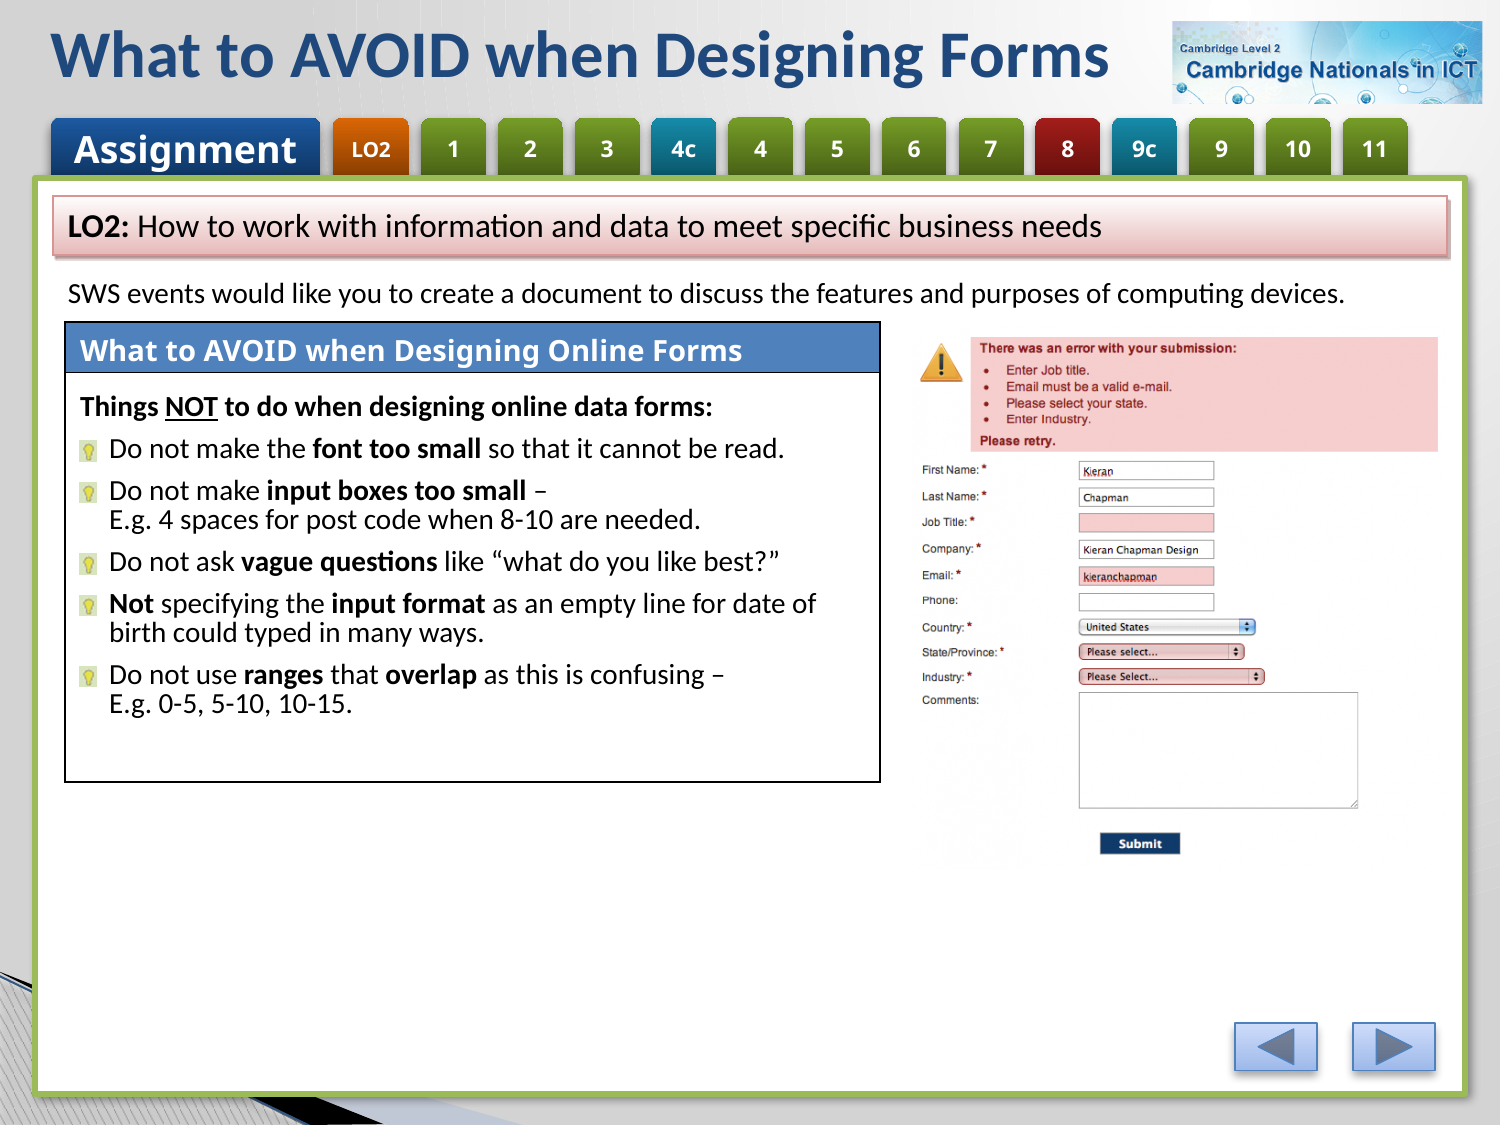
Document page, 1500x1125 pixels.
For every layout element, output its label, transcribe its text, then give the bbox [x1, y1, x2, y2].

table_cell Things NOT to do when designing online data forms: Do not make the font too small so that it cannot be read. Do not make input boxes too small – E.g. 4 spaces for post code when 8-10 are needed. Do not ask vague questions like “what do you like best?” Not specifying the input format as an empty line for date of birth could typed in many ways. Do not use ranges that overlap as this is confusing – E.g. 0-5, 5-10, 10-15. [66, 373, 879, 781]
picture [79, 440, 97, 462]
picture [79, 482, 97, 503]
picture [79, 666, 97, 687]
picture [912, 326, 1448, 870]
text_box LO2: How to work with information and data to meet specific business needs [53, 196, 1447, 256]
picture [281, 1114, 303, 1125]
text_box SWS events would like you to create a document to discuss the features and purposes of computing devices. [53, 267, 1447, 317]
picture [79, 595, 97, 616]
title What to AVOID when Designing Forms [35, 0, 1386, 122]
picture [1386, 21, 1483, 104]
table_header What to AVOID when Designing Online Forms [66, 323, 879, 372]
text_box [35, 178, 1465, 1094]
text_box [1234, 1022, 1436, 1071]
picture [79, 553, 97, 575]
